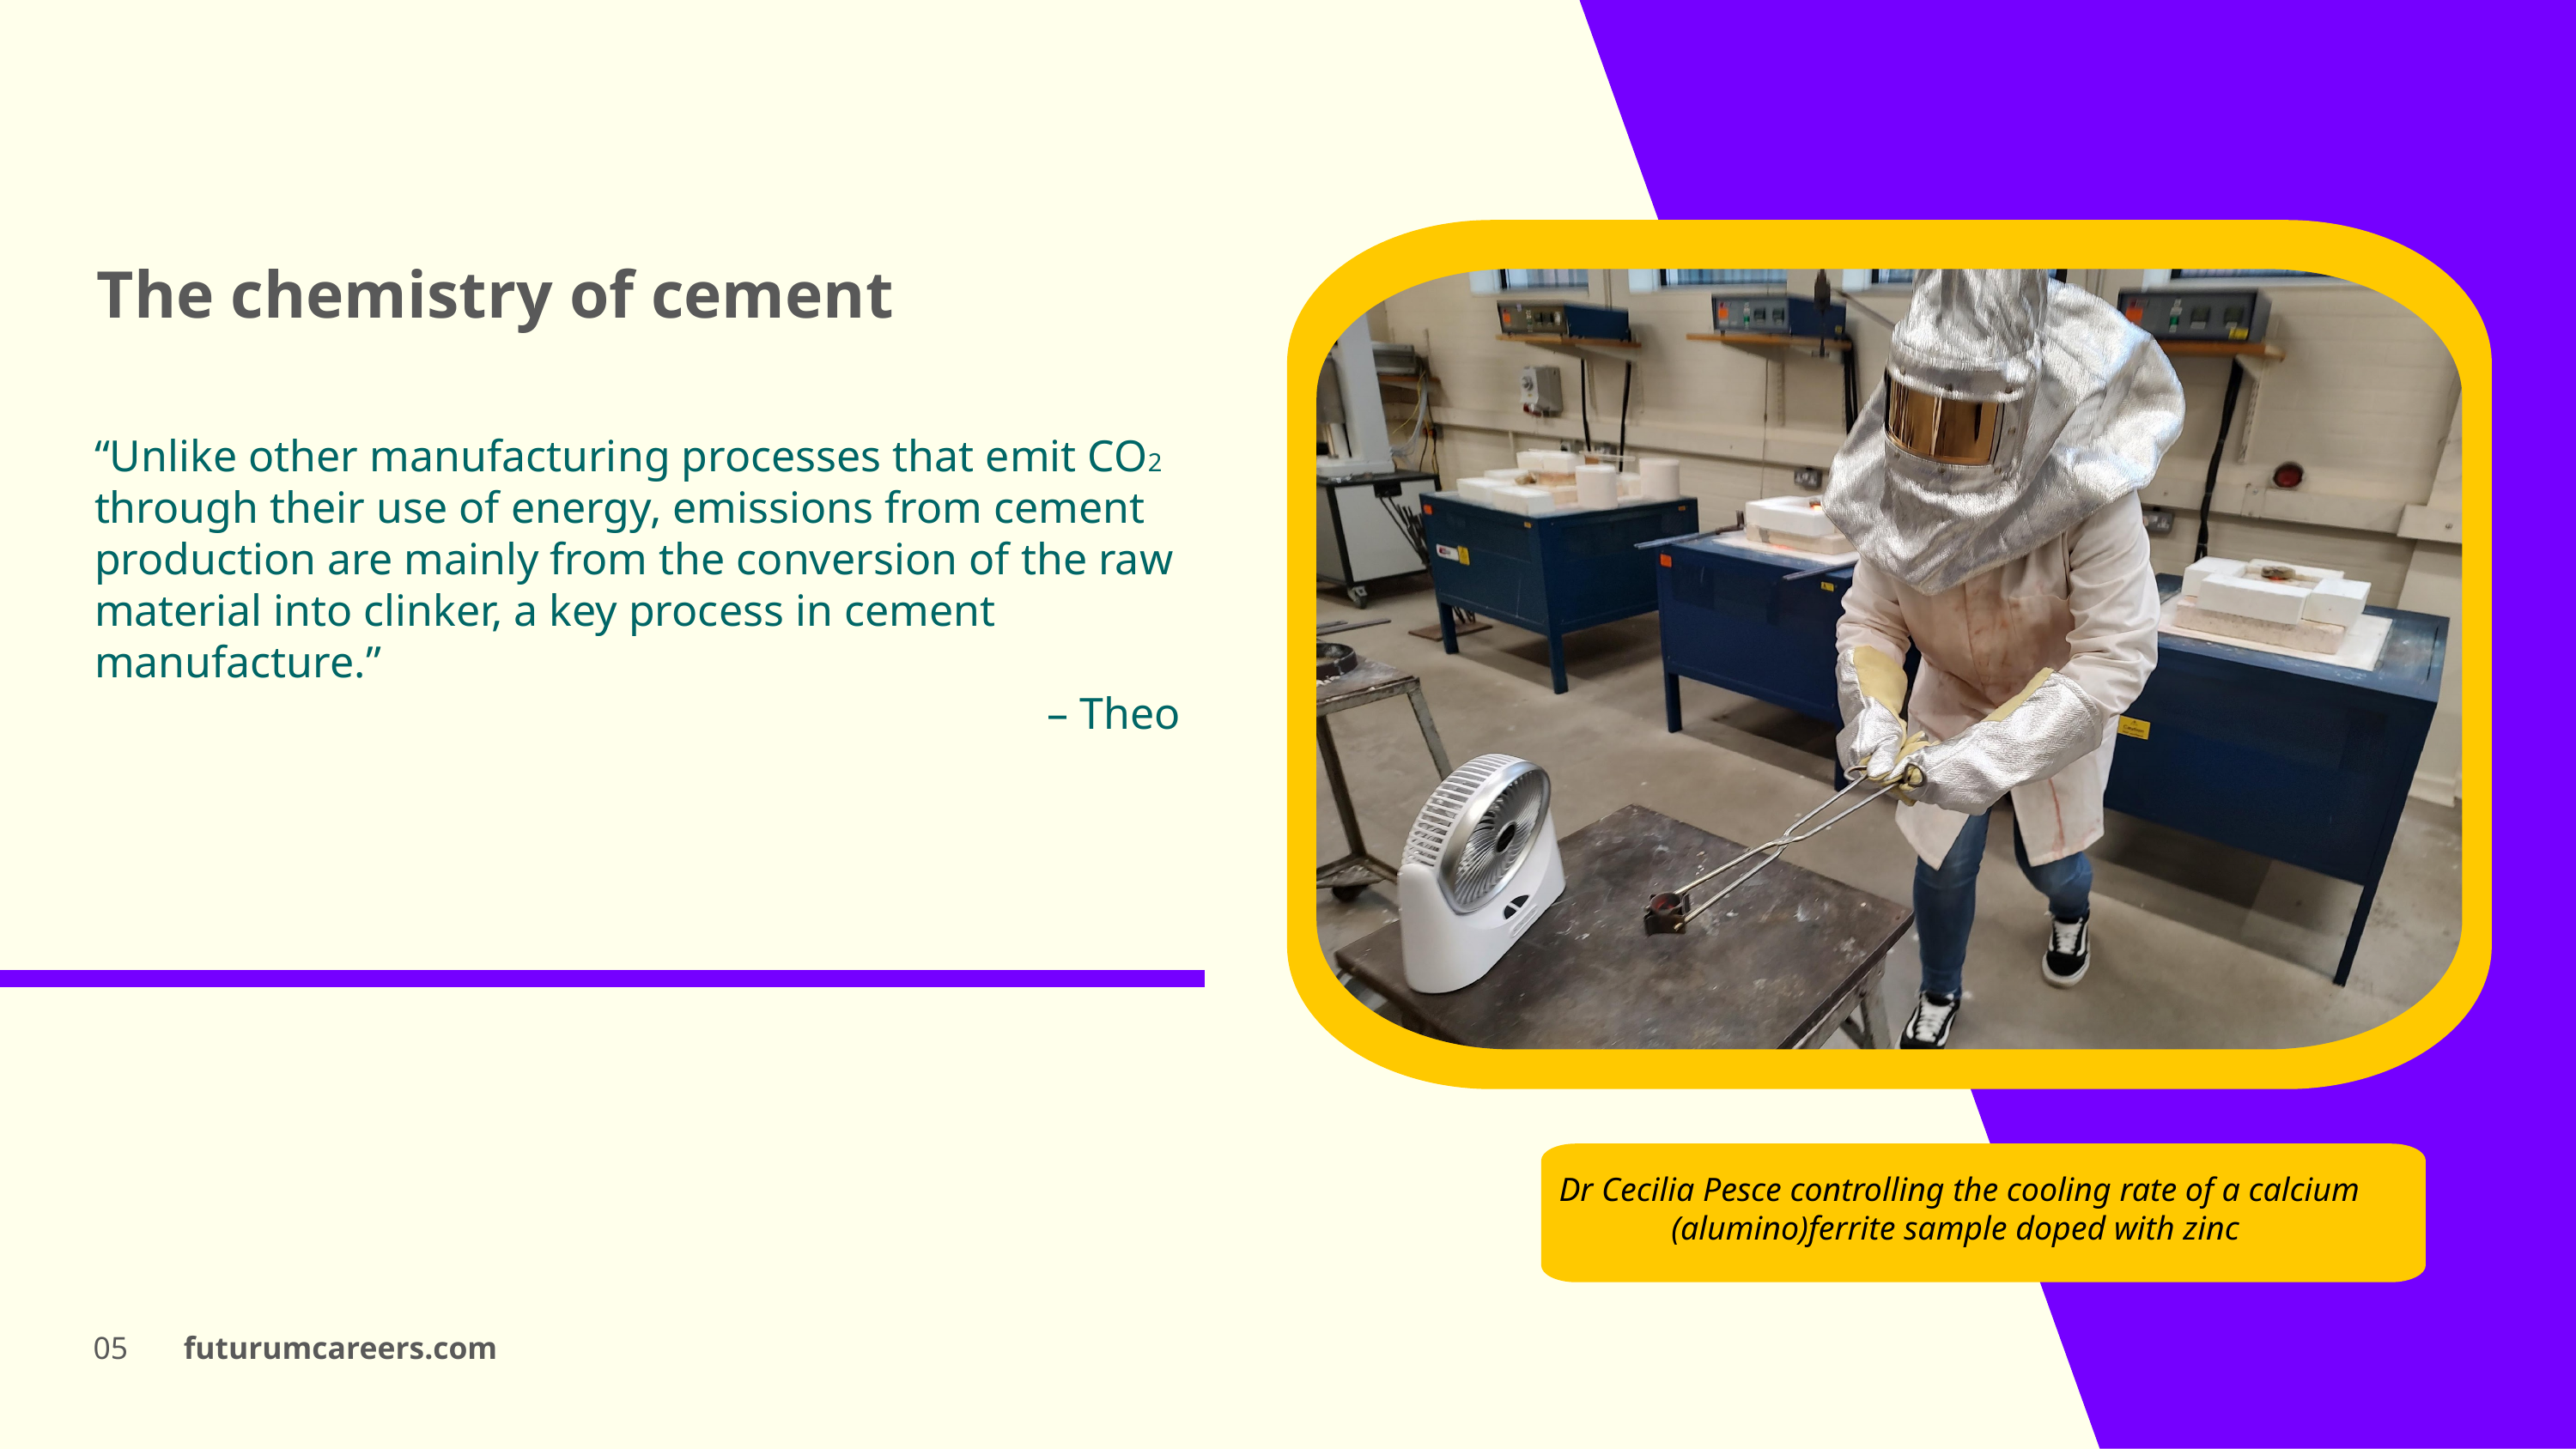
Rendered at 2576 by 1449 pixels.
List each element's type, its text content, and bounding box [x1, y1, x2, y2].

text_box “Unlike other manufacturing processes that emit CO2 through their use of energy, emissions from cement production are mainly from the conversion of the raw material into clinker, a key process in cement manufacture.” – Theo [81, 421, 1205, 796]
text_box The chemistry of cement [96, 253, 1177, 331]
text_box Dr Cecilia Pesce controlling the cooling rate of a calcium (alumino)ferrite sample doped with zinc [1540, 1162, 2379, 1253]
text_box [1579, 0, 2576, 1449]
text_box [1540, 1143, 2426, 1282]
text_box [1286, 220, 2492, 1089]
text_box [1316, 269, 2463, 1050]
text_box 05 futurumcareers.com [93, 1314, 795, 1366]
